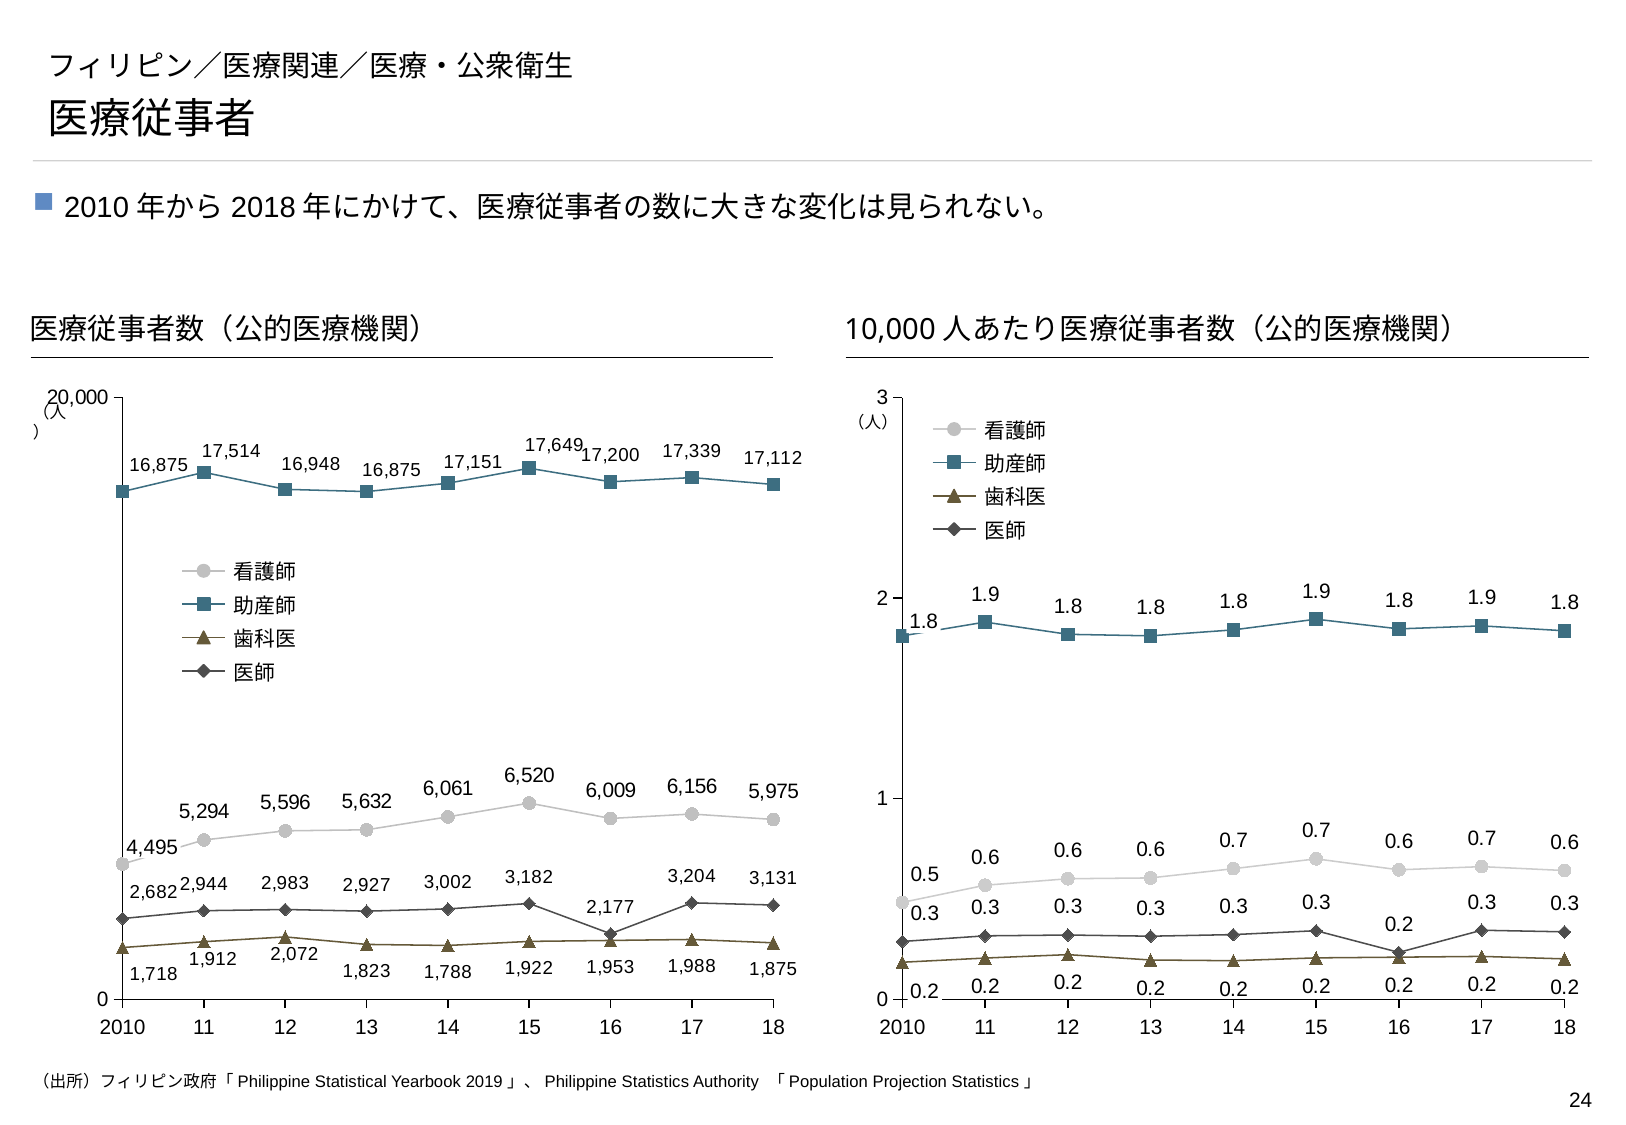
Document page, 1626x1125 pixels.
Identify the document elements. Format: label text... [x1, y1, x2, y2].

text_box 2010年から2018年にかけて、医療従事者の数に大きな変化は見られない。 [32, 184, 1593, 223]
text_box 12 [1055, 1024, 1081, 1039]
text_box 11 [972, 1024, 998, 1039]
text_box 11 [191, 1024, 217, 1039]
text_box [844, 310, 1589, 358]
text_box 2010 [878, 1024, 927, 1039]
text_box （出所）フィリピン政府「Philippine Statistical Yearbook 2019」、Philippine Statistics Authority 「Population Projection Statistics」 [32, 1070, 1557, 1102]
text_box 15 [516, 1024, 542, 1039]
text_box 15 [1303, 1024, 1329, 1039]
text_box 14 [1221, 1024, 1247, 1039]
text_box 16 [598, 1024, 624, 1039]
title フィリピン／医療関連／医療・公衆衛生 [32, 30, 1593, 90]
text_box 17 [1469, 1024, 1495, 1039]
text_box 2010 [98, 1024, 147, 1039]
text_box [29, 310, 774, 358]
text_box 12 [272, 1024, 298, 1039]
text_box 14 [435, 1024, 461, 1039]
chart [854, 381, 1587, 1016]
text_box 17 [679, 1024, 705, 1039]
text_box 16 [1386, 1024, 1412, 1039]
text_box 18 [1552, 1024, 1578, 1039]
list 医療従事者 [32, 90, 1593, 149]
text_box 13 [354, 1024, 380, 1039]
text_box 13 [1138, 1024, 1164, 1039]
chart [23, 381, 810, 1016]
text_box 18 [760, 1024, 786, 1039]
